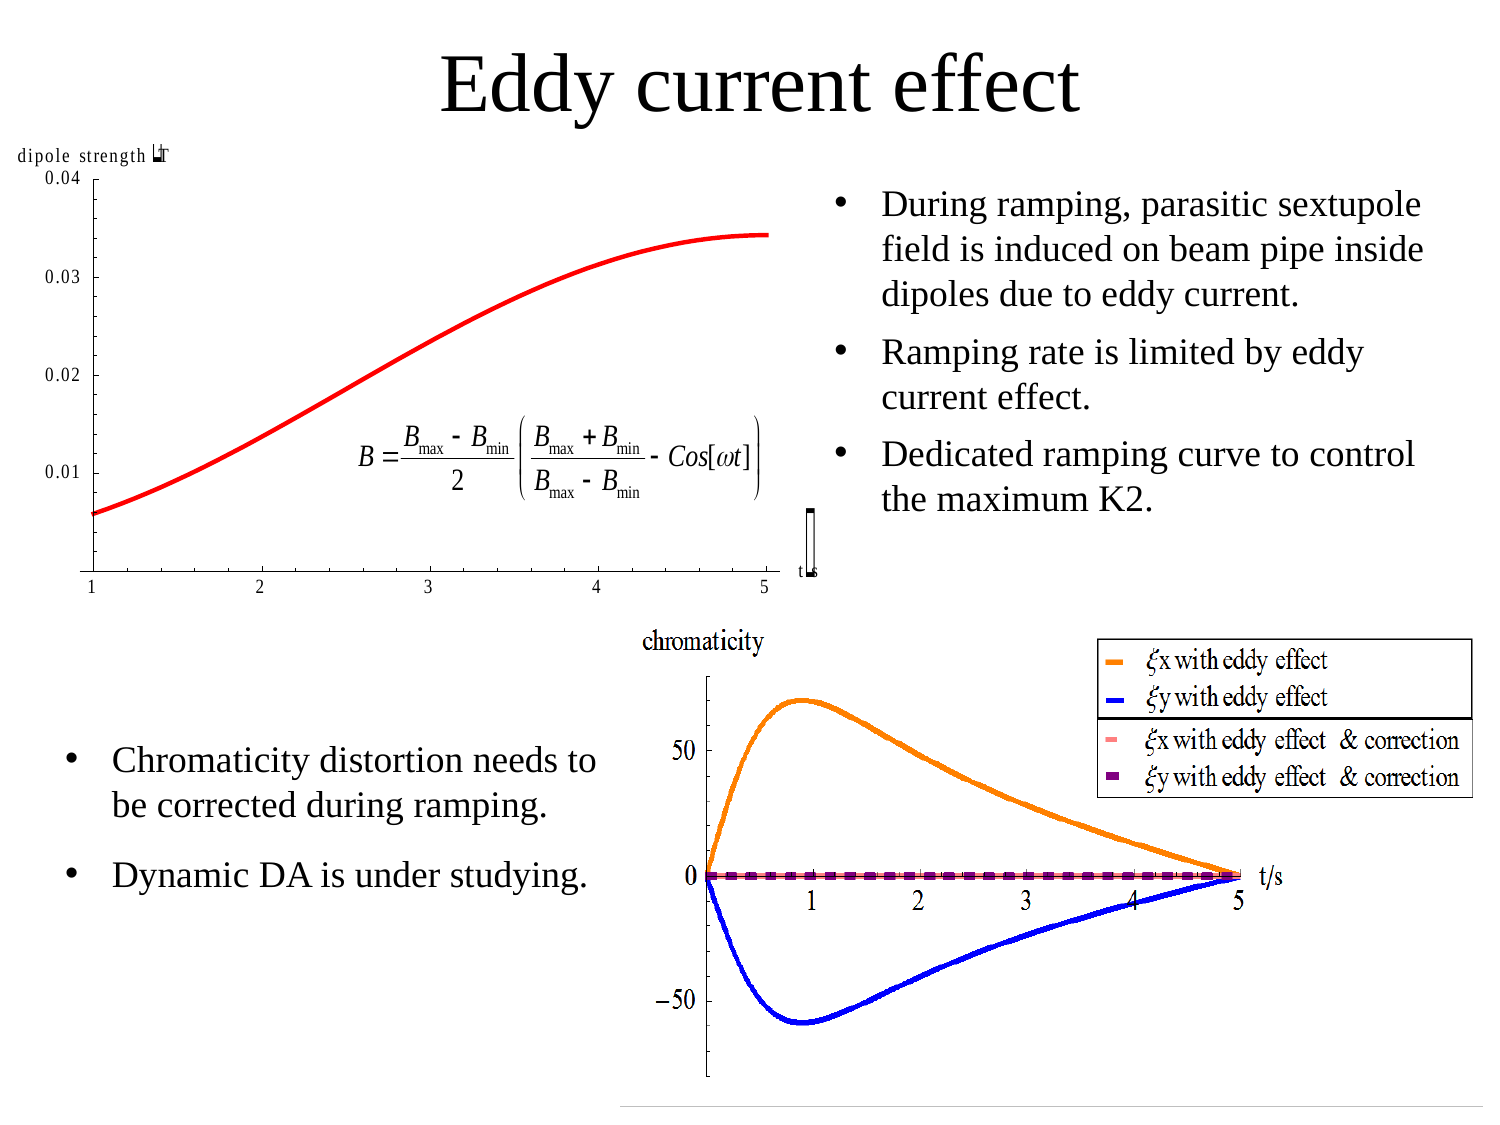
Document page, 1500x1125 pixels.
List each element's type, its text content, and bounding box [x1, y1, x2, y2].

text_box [353, 408, 768, 508]
text_box Chromaticity distortion needs to be corrected during ramping. Dynamic DA is under studying. [50, 727, 614, 903]
picture [17, 144, 1483, 1114]
title Eddy current effect [85, 2, 1436, 153]
text_box During ramping, parasitic sextupole field is induced on beam pipe inside dipoles due to eddy current. Ramping rate is limited by eddy current effect. Dedicated ramping curve to control the maximum K2. [828, 171, 1482, 527]
